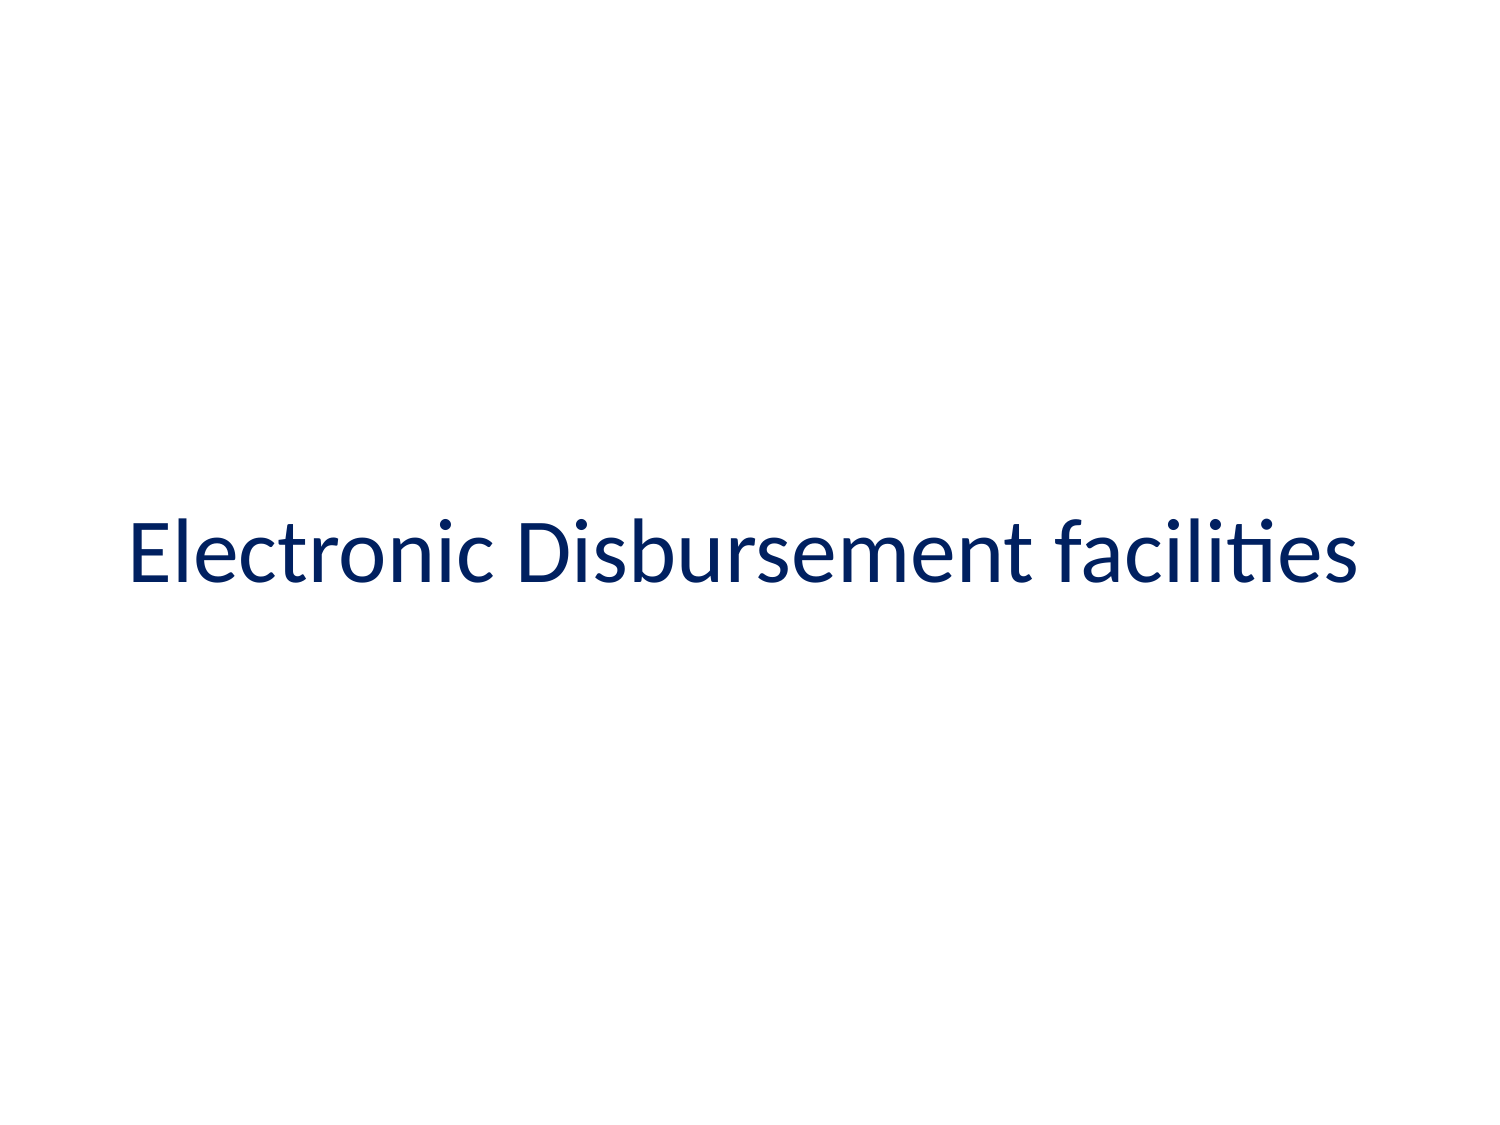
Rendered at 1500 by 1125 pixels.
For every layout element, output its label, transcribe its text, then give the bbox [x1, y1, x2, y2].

list Electronic Disbursement facilities [112, 362, 1388, 609]
